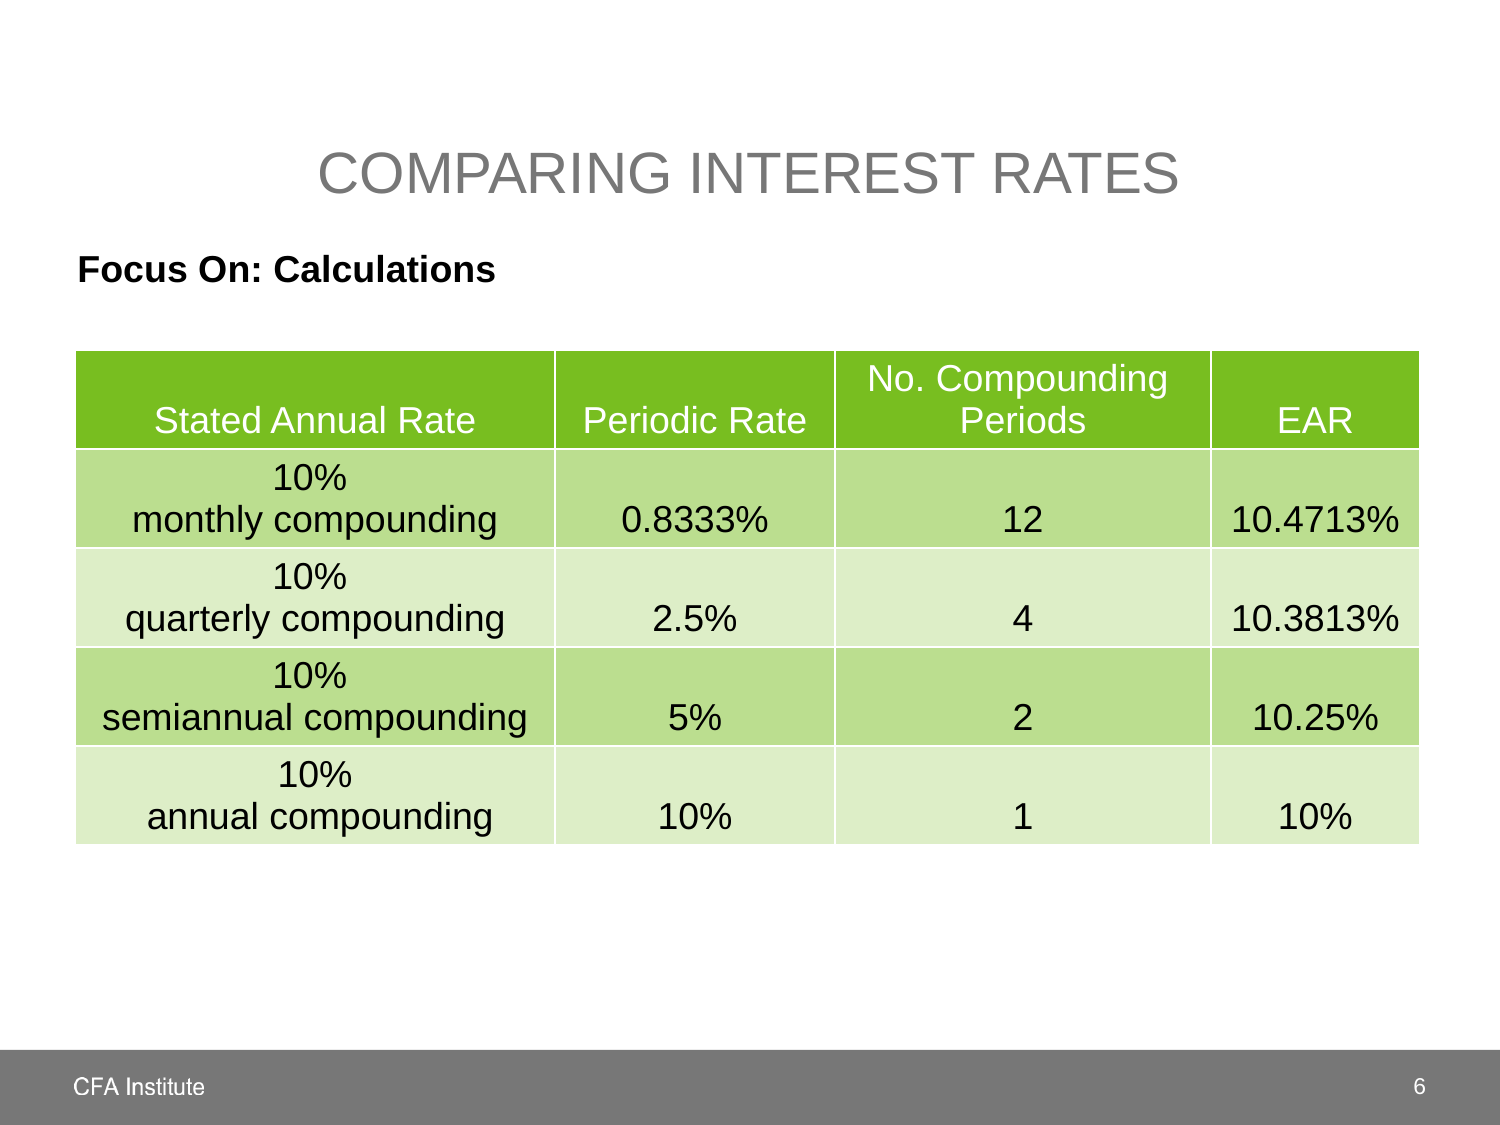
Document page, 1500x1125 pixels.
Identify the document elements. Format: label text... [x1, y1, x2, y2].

title Comparing Interest Rates [62, 24, 1437, 213]
table_header EAR [1212, 351, 1419, 448]
table_cell 2.5% [556, 549, 834, 646]
table_cell 2 [836, 648, 1210, 745]
table_cell 10% quarterly compounding [76, 549, 554, 646]
table_cell 10.3813% [1212, 549, 1419, 646]
table_cell 0.8333% [556, 450, 834, 547]
table_cell 10.4713% [1212, 450, 1419, 547]
table_cell 10% semiannual compounding [76, 648, 554, 745]
table_cell 4 [836, 549, 1210, 646]
table_header Periodic Rate [556, 351, 834, 448]
table_header Stated Annual Rate [76, 351, 554, 448]
table_header No. Compounding Periods [836, 351, 1210, 448]
table_cell 12 [836, 450, 1210, 547]
table_cell 10% monthly compounding [76, 450, 554, 547]
list Focus On: Calculations [62, 237, 1438, 350]
table_cell 1 [836, 747, 1210, 844]
slide_number 6 [1312, 1055, 1442, 1116]
table_cell 10% [1212, 747, 1419, 844]
table_cell 10.25% [1212, 648, 1419, 745]
table_cell 10% [556, 747, 834, 844]
table_cell 10% annual compounding [76, 747, 554, 844]
picture [74, 1077, 204, 1095]
table_cell 5% [556, 648, 834, 745]
